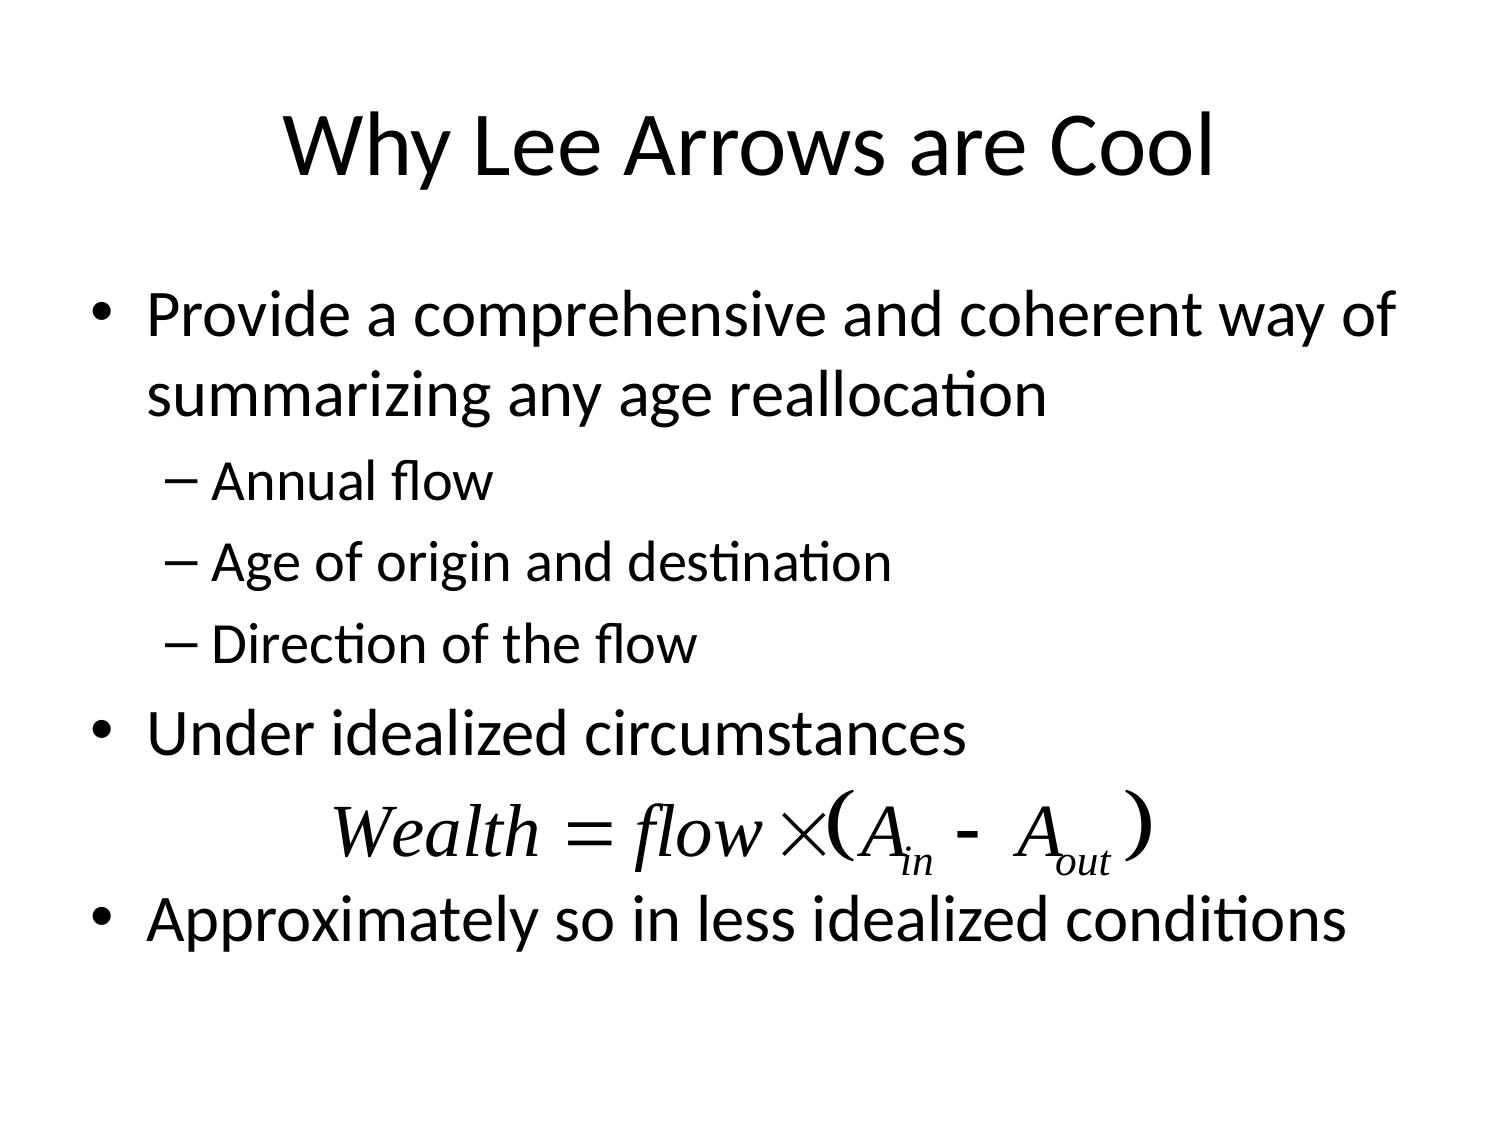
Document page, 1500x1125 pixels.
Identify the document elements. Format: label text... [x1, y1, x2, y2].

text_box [324, 774, 1163, 901]
title Why Lee Arrows are Cool [75, 45, 1425, 233]
list Provide a comprehensive and coherent way of summarizing any age reallocation Annual flow Age of origin and destination Direction of the flow Under idealized circumstances Approximately so in less idealized conditions [75, 262, 1425, 1005]
